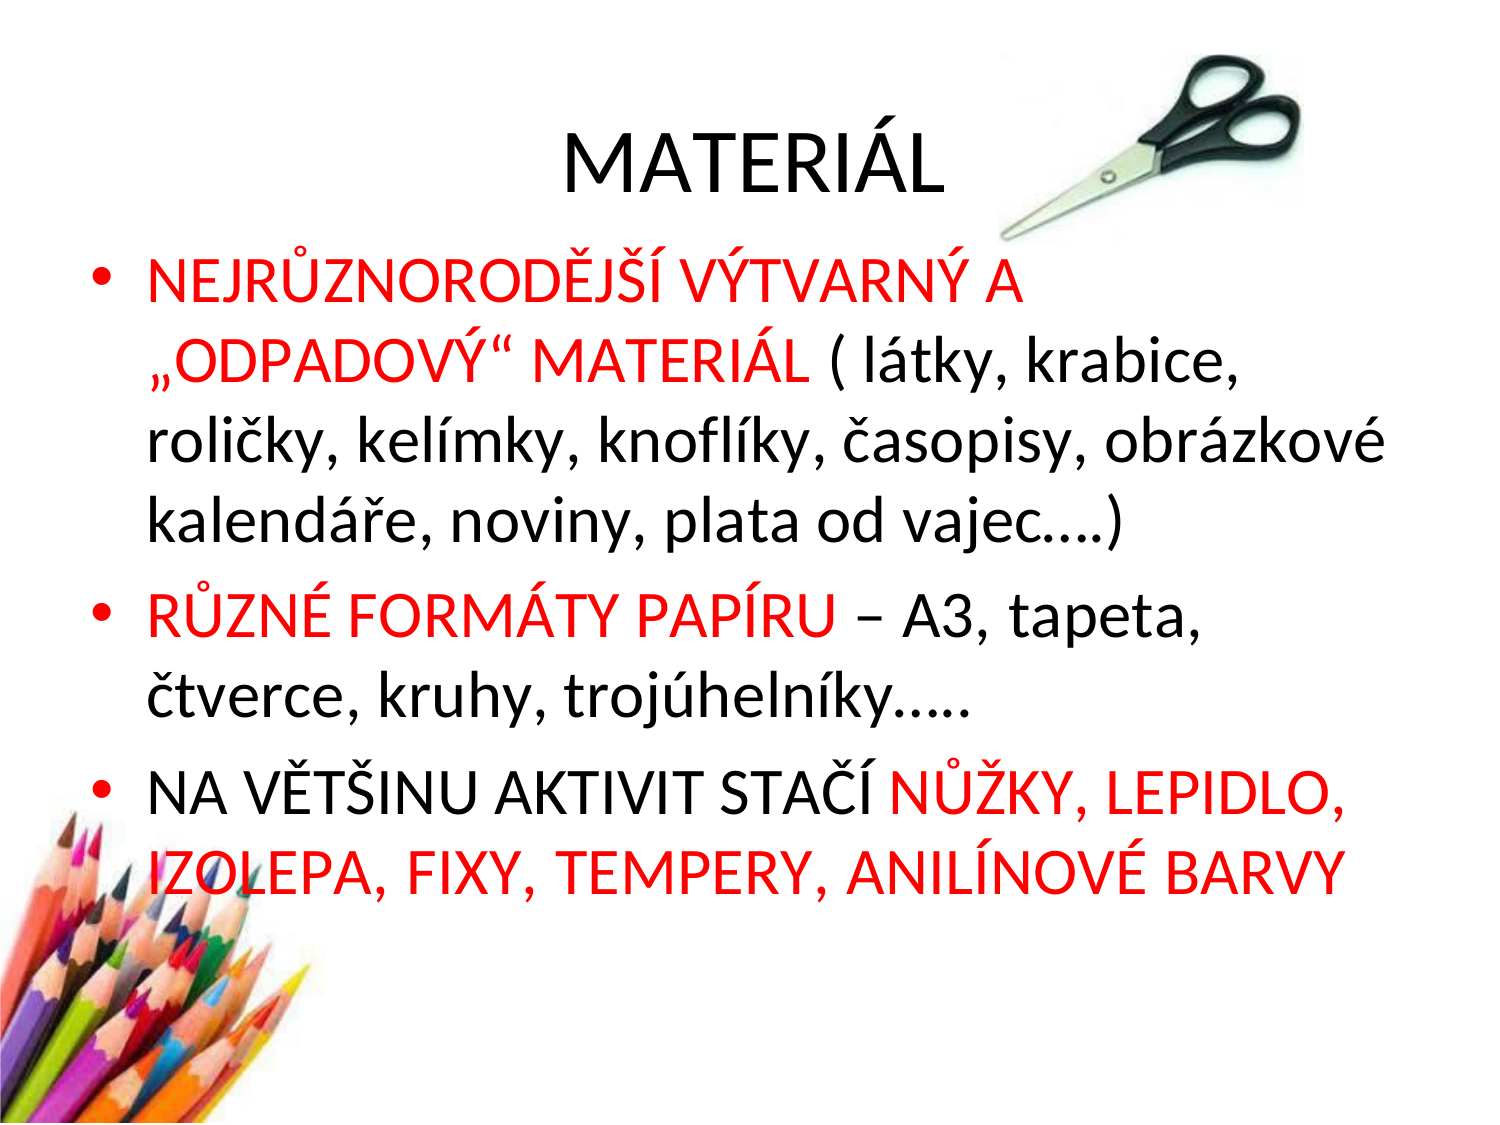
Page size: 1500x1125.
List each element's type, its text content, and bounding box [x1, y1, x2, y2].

text_box [998, 54, 1305, 246]
text_box NEJRŮZNORODĚJŠÍ VÝTVARNÝ A „ODPADOVÝ“ MATERIÁL ( látky, krabice, roličky, kelímky, knoflíky, časopisy, obrázkové kalendáře, noviny, plata od vajec….) RŮZNÉ FORMÁTY PAPÍRU – A3, tapeta, čtverce, kruhy, trojúhelníky….. NA VĚTŠINU AKTIVIT STAČÍ NŮŽKY, LEPIDLO, IZOLEPA, FIXY, TEMPERY, ANILÍNOVÉ BARVY [87, 235, 1399, 908]
text_box [0, 771, 352, 1123]
title MATERIÁL [122, 35, 1378, 235]
